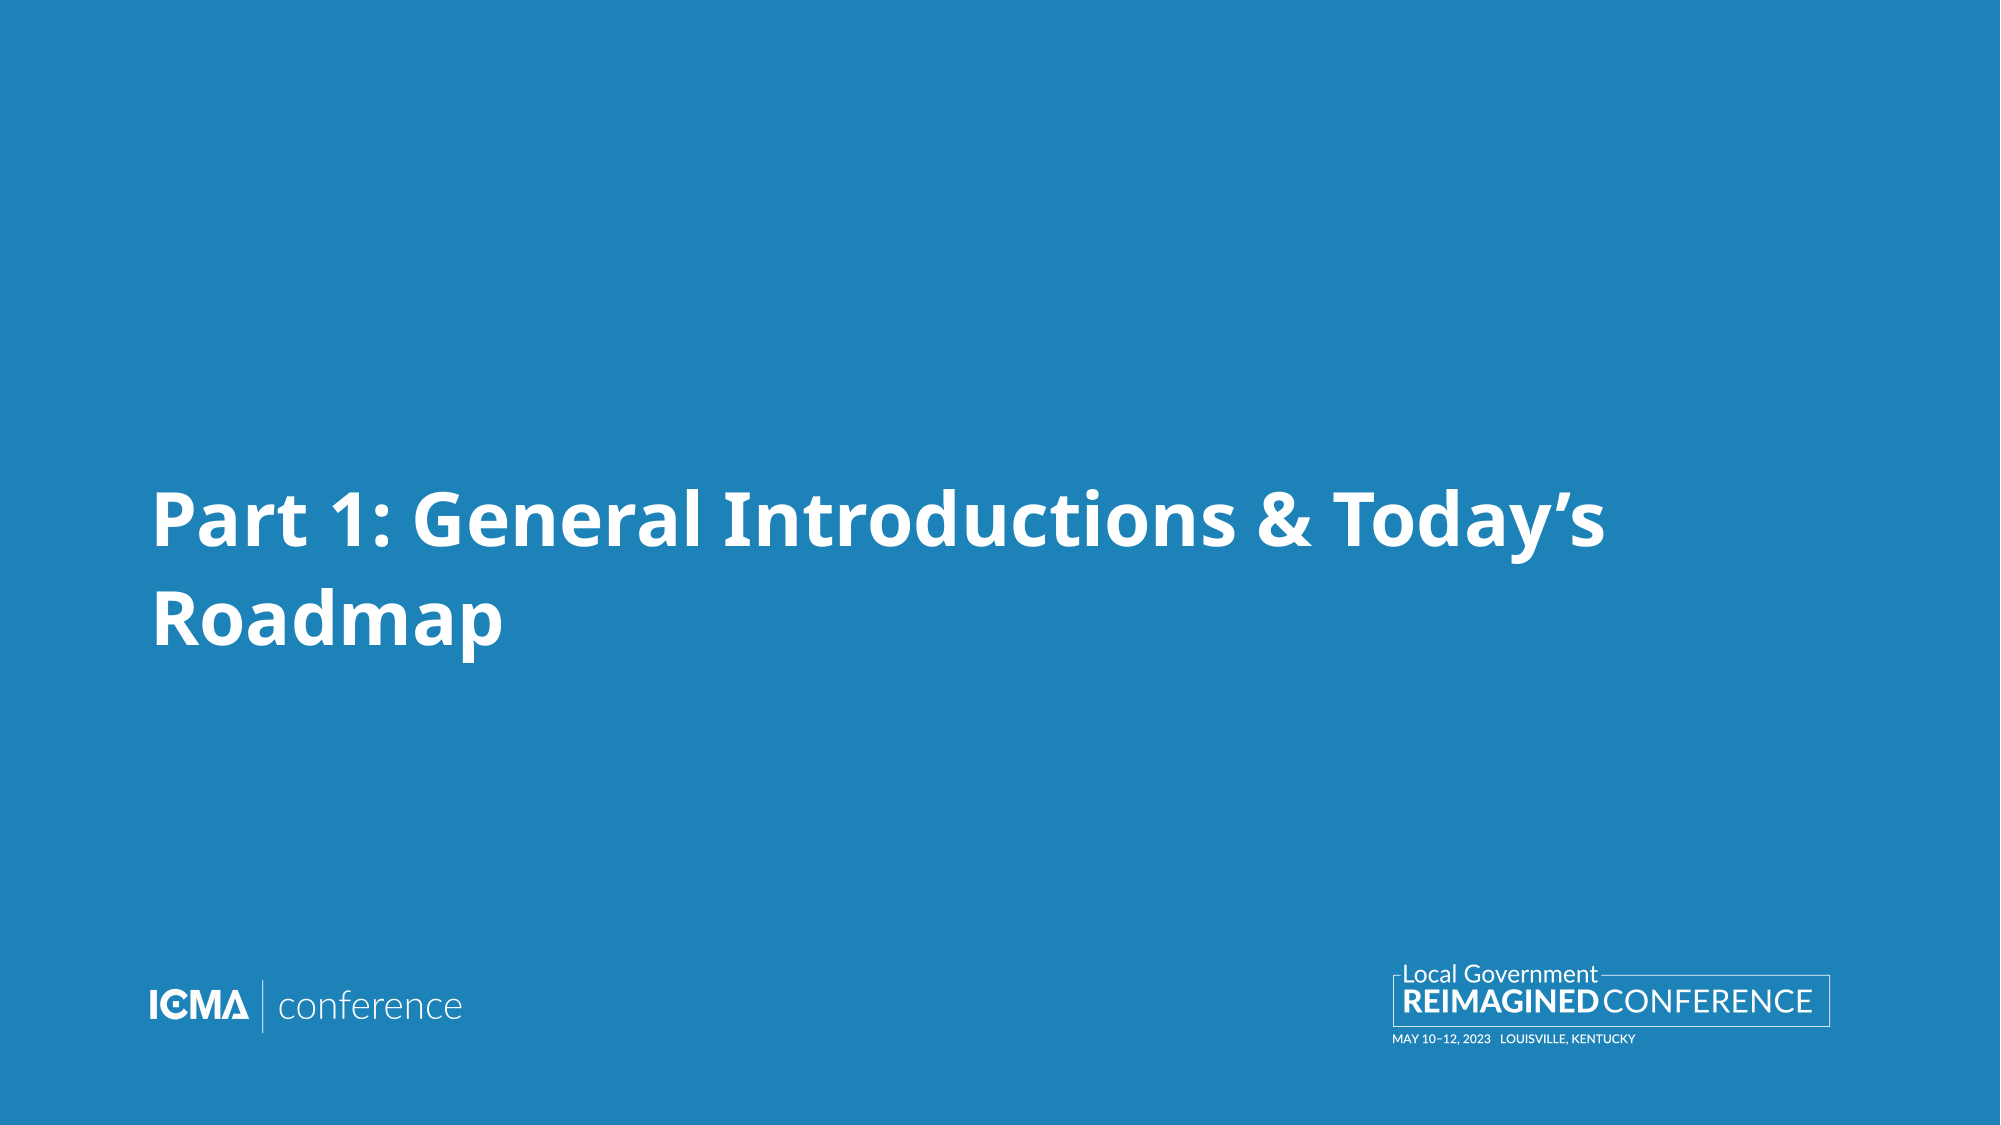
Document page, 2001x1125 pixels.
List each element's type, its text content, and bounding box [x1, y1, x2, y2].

title Part 1: General Introductions & Today’s Roadmap [150, 389, 1824, 660]
picture [150, 974, 465, 1039]
picture [1371, 944, 1851, 1070]
